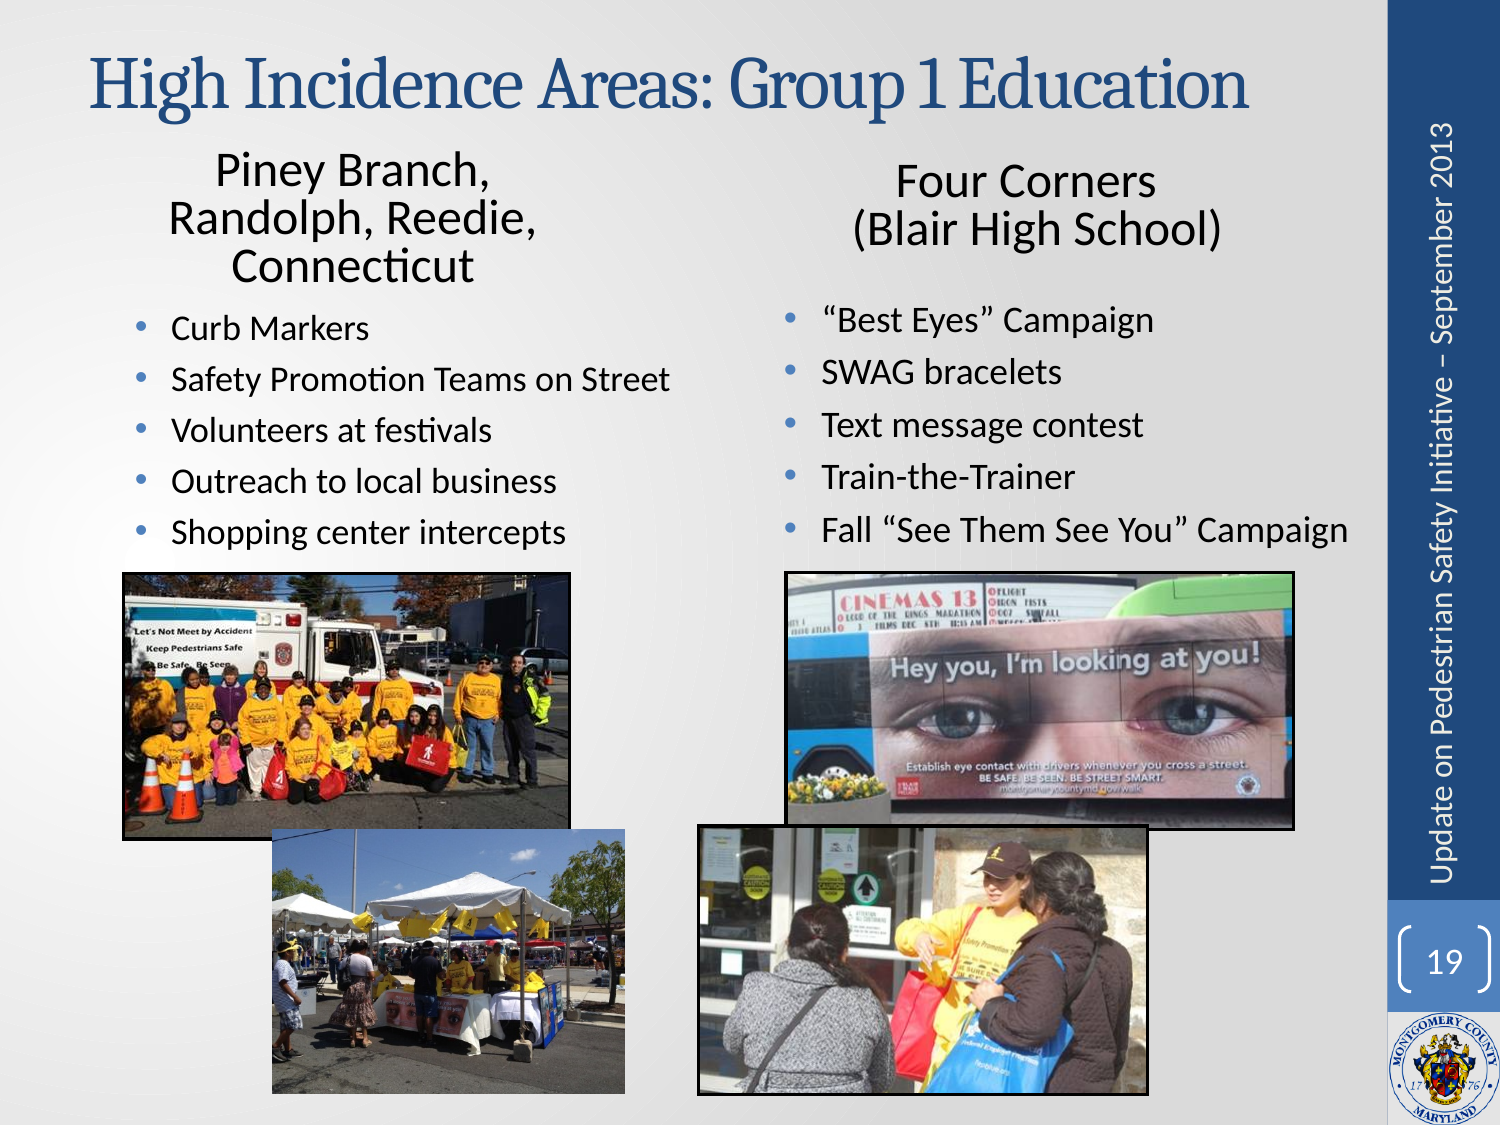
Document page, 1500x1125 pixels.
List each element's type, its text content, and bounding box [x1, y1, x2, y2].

picture [699, 573, 1293, 1094]
picture [1387, 1012, 1500, 1125]
slide_number 19 [1397, 925, 1492, 994]
list Piney Branch, Randolph, Reedie, Connecticut [134, 195, 572, 296]
list “Best Eyes” Campaign SWAG bracelets Text message contest Train-the-Trainer Fall “See Them See You” Campaign [750, 287, 1401, 588]
list Four Corners (Blair High School) [825, 137, 1250, 263]
list Curb Markers Safety Promotion Teams on Street Volunteers at festivals Outreach to local business Shopping center intercepts [101, 296, 750, 560]
footer Update on Pedestrian Safety Initiative – September 2013 [1408, 12, 1469, 901]
title High Incidence Areas: Group 1 Education [73, 28, 1408, 129]
picture [124, 574, 625, 1095]
